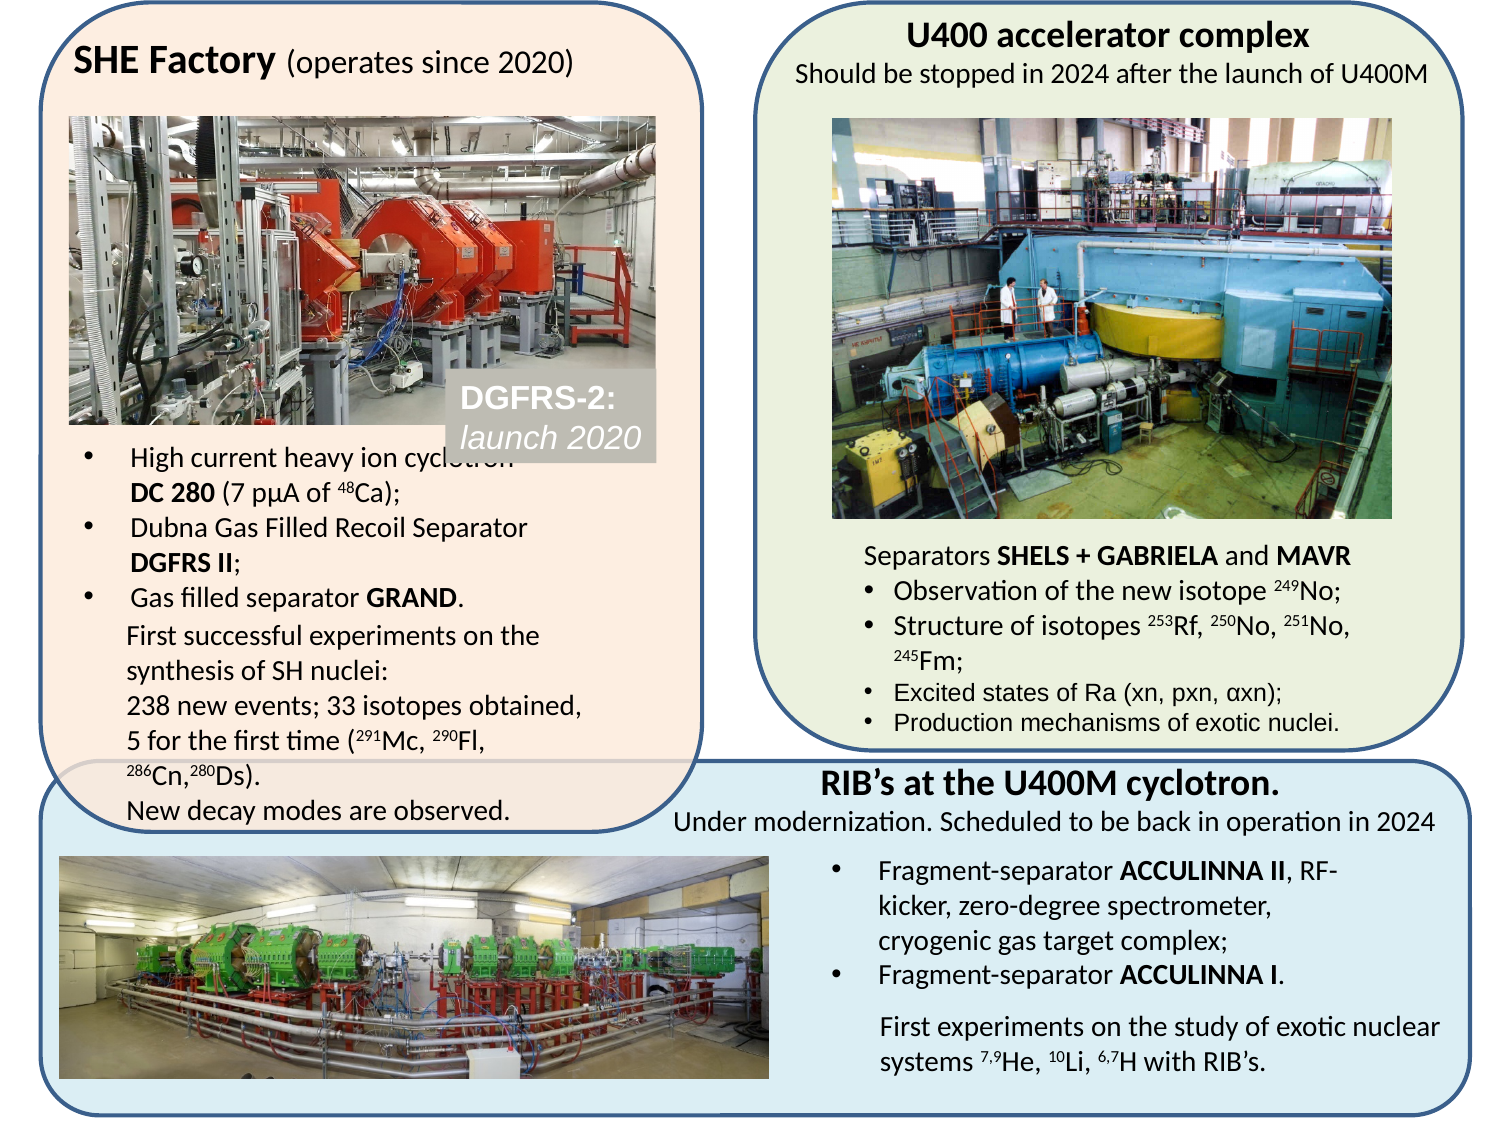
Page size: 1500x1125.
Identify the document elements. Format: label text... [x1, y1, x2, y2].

text_box [38, 0, 705, 834]
text_box High current heavy ion cyclotron DC 280 (7 pμA of 48Ca); Dubna Gas Filled Recoil Separator DGFRS II; Gas filled separator GRAND. [68, 431, 556, 621]
text_box [38, 779, 1473, 1118]
text_box SHE Factory (operates since 2020) [58, 24, 608, 90]
picture [59, 855, 769, 1080]
text_box First experiments on the study of exotic nuclear systems 7,9He, 10Li, 6,7H with RIB’s. [865, 999, 1458, 1085]
text_box Separators SHELS + GABRIELA and MAVR Observation of the new isotope 249No; Structure of isotopes 253Rf, 250No, 251No, 245Fm; Excited states of Ra (xn, pxn, αxn); Production mechanisms of exotic nuclei. [849, 529, 1376, 744]
text_box [753, 98, 1465, 750]
text_box RIB’s at the U400M cyclotron. Under modernization. Scheduled to be back in operation in 2024 [614, 750, 1495, 846]
text_box U400 accelerator complex Should be stopped in 2024 after the launch of U400M [709, 2, 1500, 98]
text_box First successful experiments on the synthesis of SH nuclei: 238 new events; 33 isotopes obtained, 5 for the first time (291Mc, 290Fl, 286Cn,280Ds). New decay modes are observed. [111, 609, 601, 834]
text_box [68, 116, 656, 425]
text_box Fragment-separator ACCULINNA II, RF-kicker, zero-degree spectrometer, cryogenic gas target complex; Fragment-separator ACCULINNA I. [816, 843, 1360, 999]
picture [832, 117, 1392, 519]
